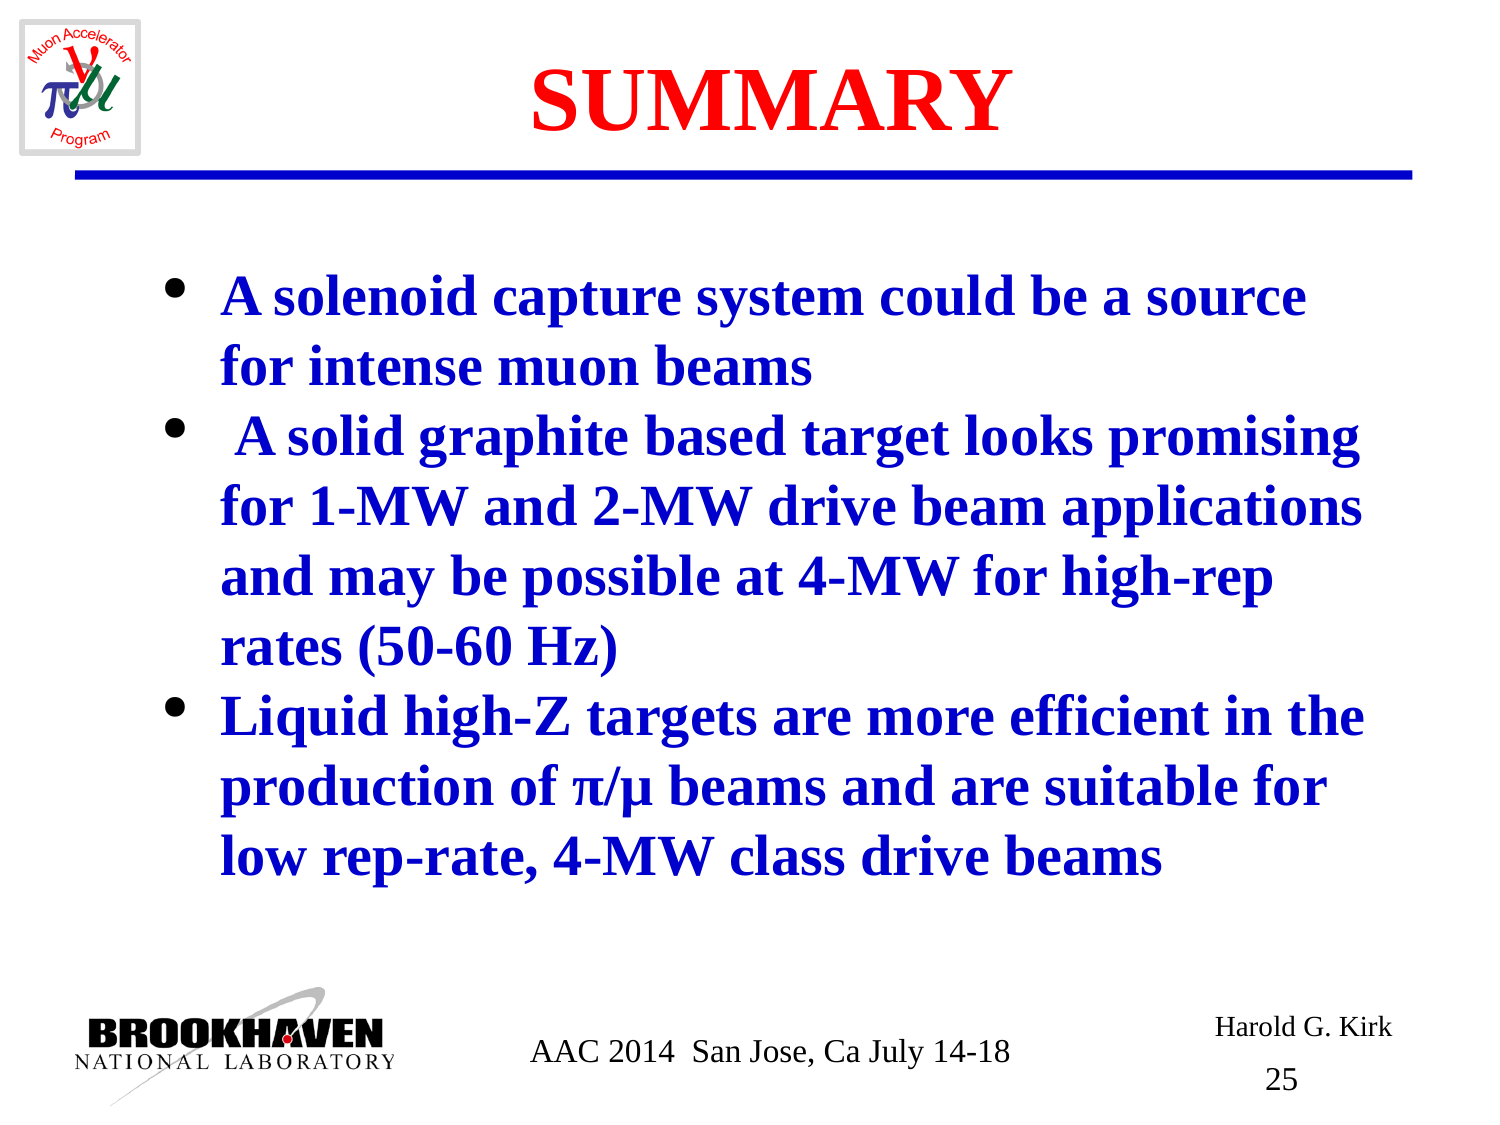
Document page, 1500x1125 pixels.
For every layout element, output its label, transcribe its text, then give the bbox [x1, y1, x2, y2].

picture [25, 25, 135, 150]
text_box SUMMARY [514, 31, 1031, 157]
text_box A solenoid capture system could be a source for intense muon beams A solid graphite based target looks promising for 1-MW and 2-MW drive beam applications and may be possible at 4-MW for high-rep rates (50-60 Hz) Liquid high-Z targets are more efficient in the production of π/μ beams and are suitable for low rep-rate, 4-MW class drive beams [112, 249, 1388, 913]
